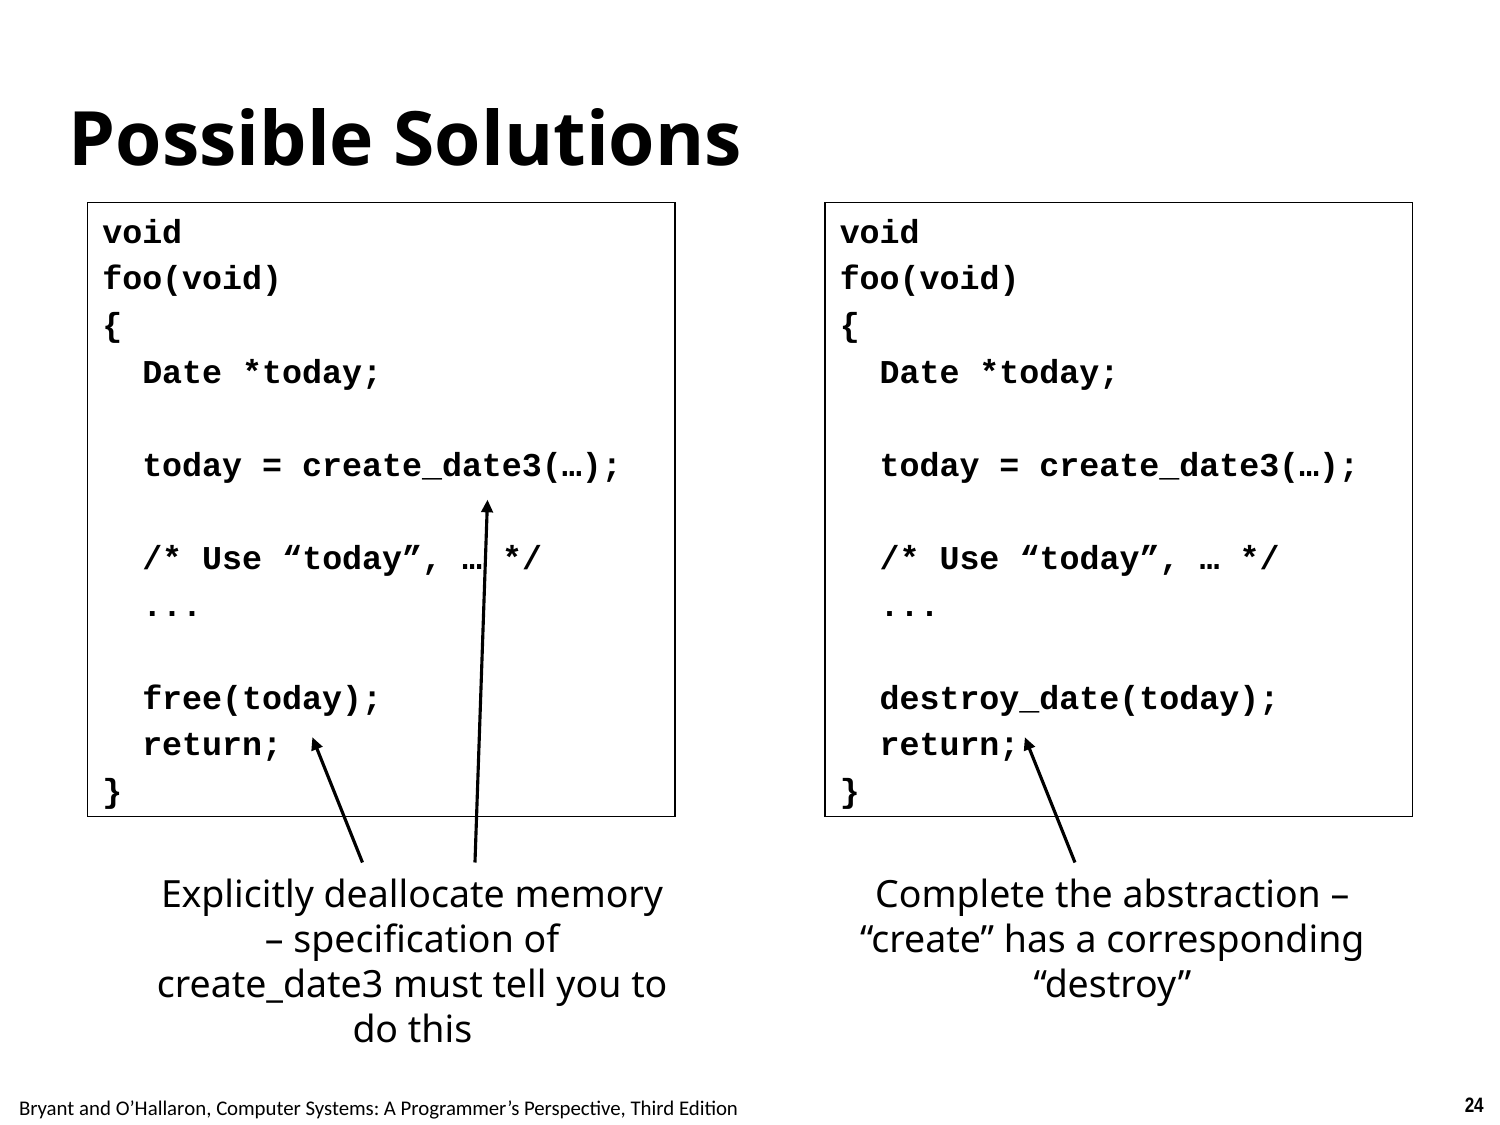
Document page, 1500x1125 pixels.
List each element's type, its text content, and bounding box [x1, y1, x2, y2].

title Possible Solutions [62, 41, 1438, 230]
text_box [474, 499, 494, 862]
text_box void foo(void) { Date *today; today = create_date3(…); /* Use “today”, … */ ... free(today); return; } [87, 202, 675, 817]
text_box void foo(void) { Date *today; today = create_date3(…); /* Use “today”, … */ ... destroy_date(today); return; } [824, 202, 1413, 817]
text_box [1023, 737, 1076, 863]
text_box [311, 737, 363, 862]
text_box Explicitly deallocate memory – specification of create_date3 must tell you to do this [137, 862, 688, 1058]
text_box Complete the abstraction – “create” has a corresponding “destroy” [800, 862, 1425, 1013]
